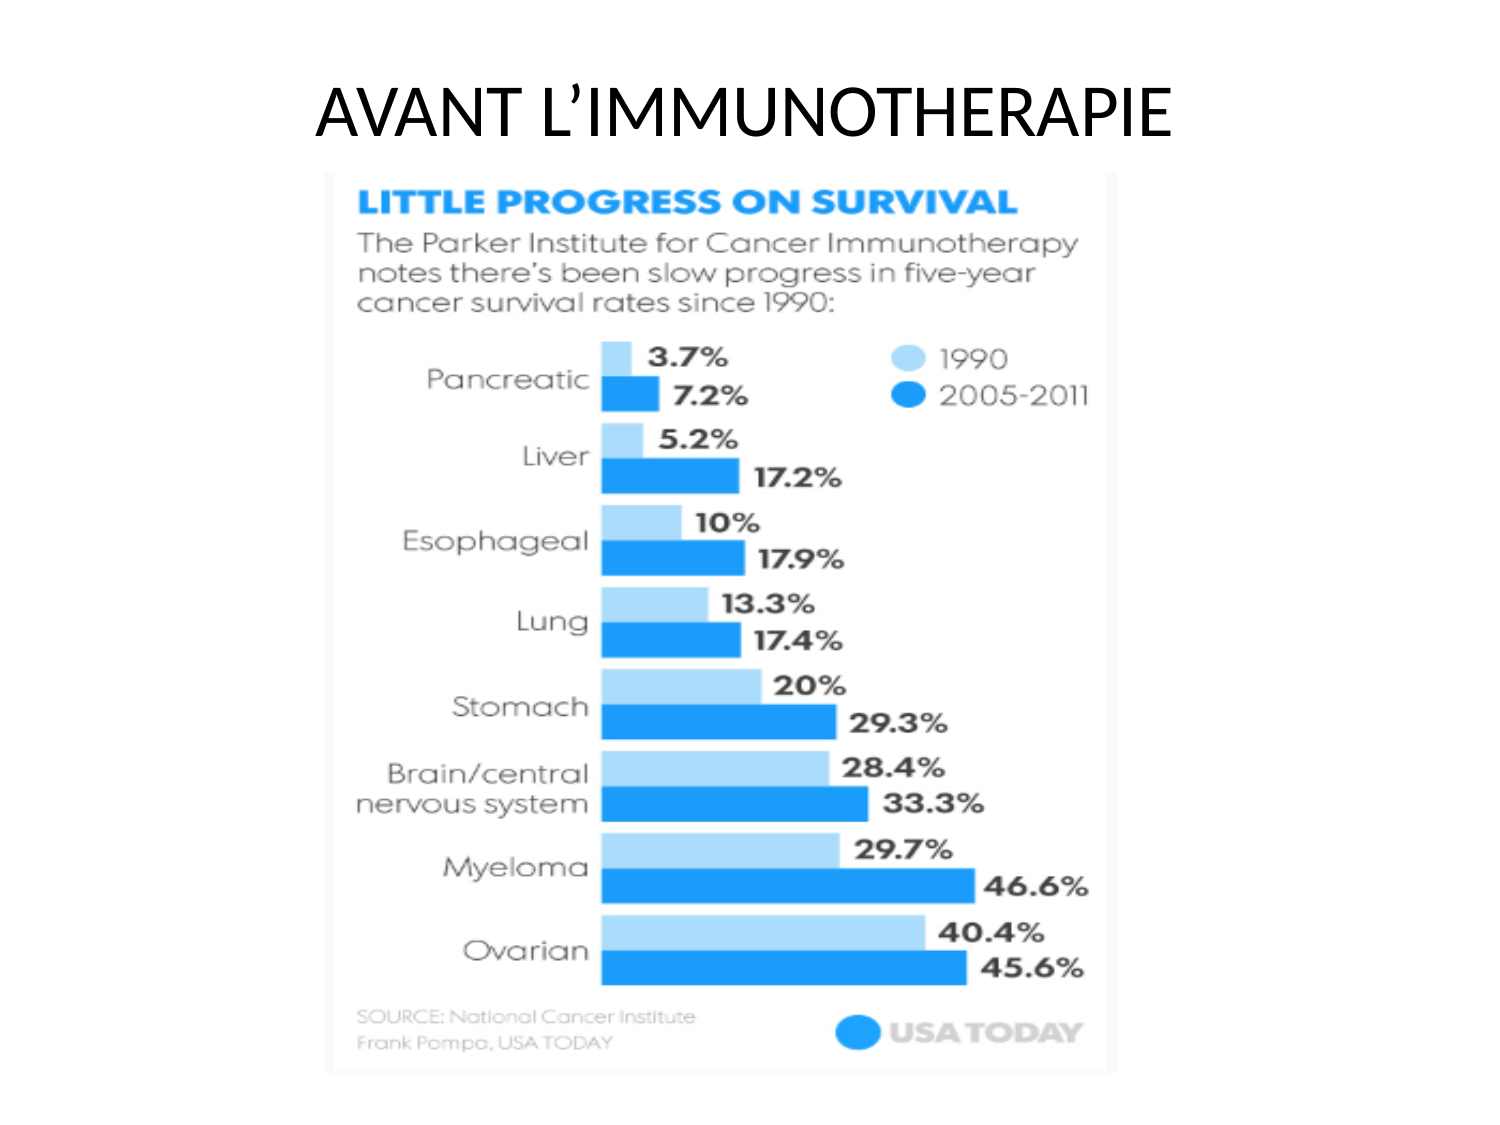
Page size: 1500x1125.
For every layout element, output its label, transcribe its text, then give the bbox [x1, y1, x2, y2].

text_box AVANT L’IMMUNOTHERAPIE [301, 54, 1258, 160]
picture [324, 172, 1117, 1074]
